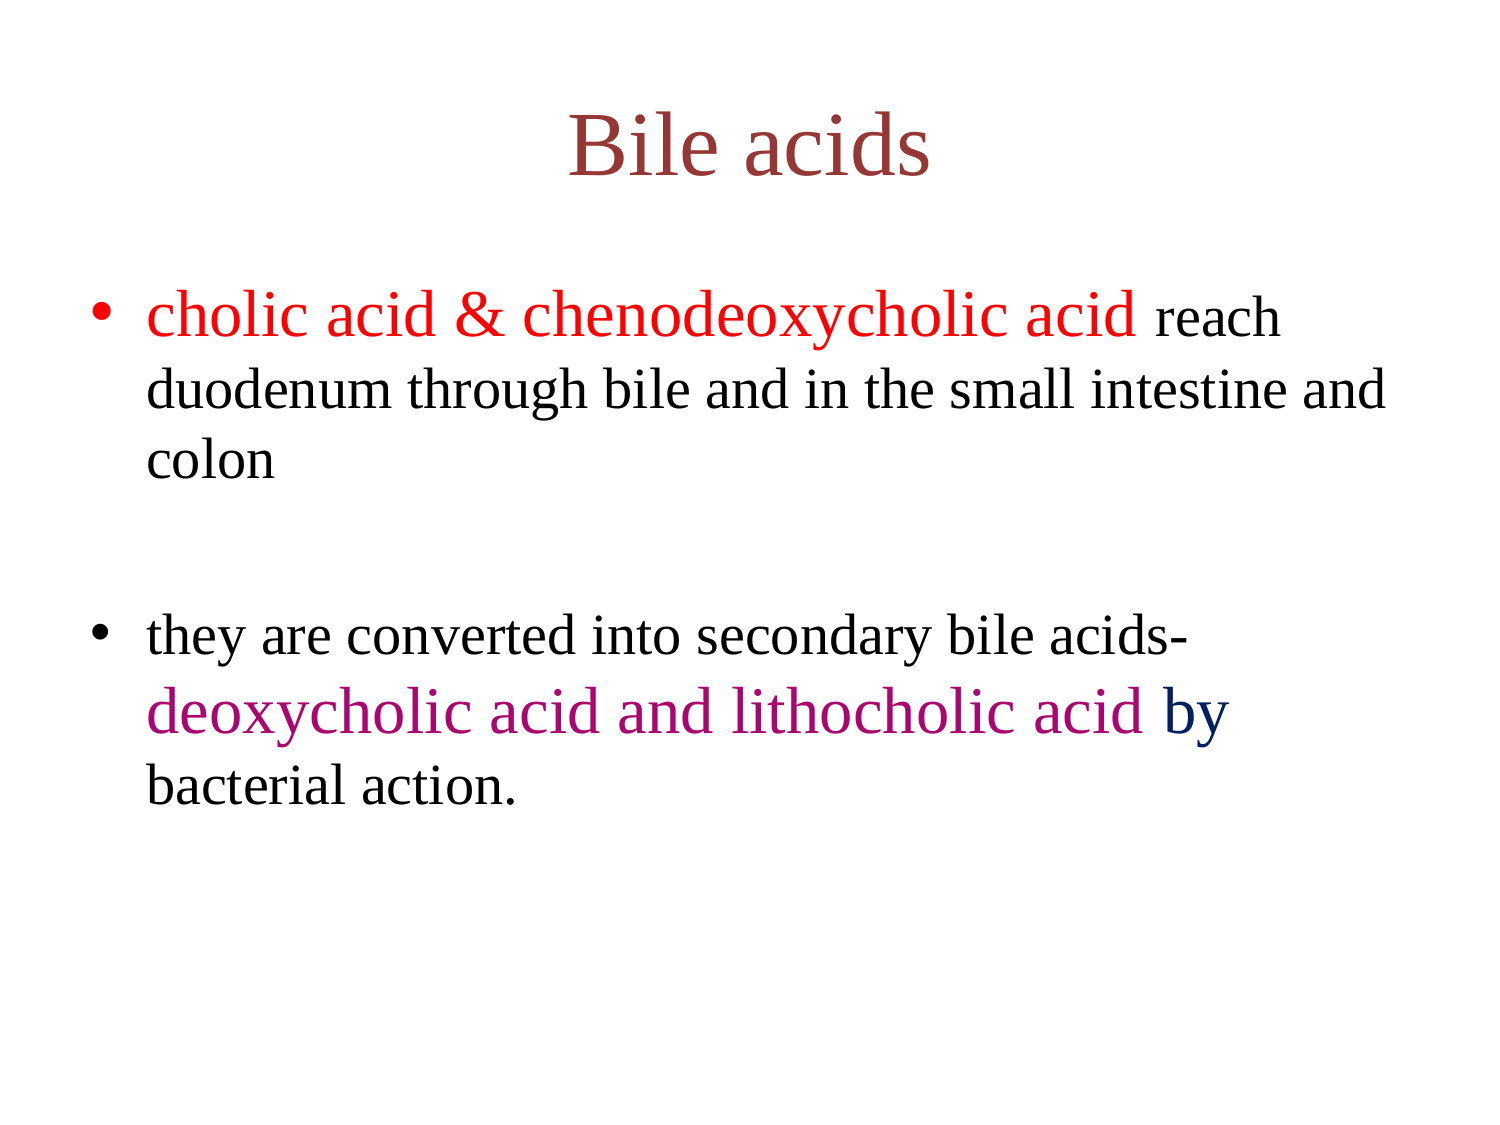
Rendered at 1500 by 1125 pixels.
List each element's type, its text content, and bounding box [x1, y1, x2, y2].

list cholic acid & chenodeoxycholic acid reach duodenum through bile and in the small intestine and colon they are converted into secondary bile acids- deoxycholic acid and lithocholic acid by bacterial action. [75, 262, 1425, 1005]
title Bile acids [75, 45, 1425, 233]
